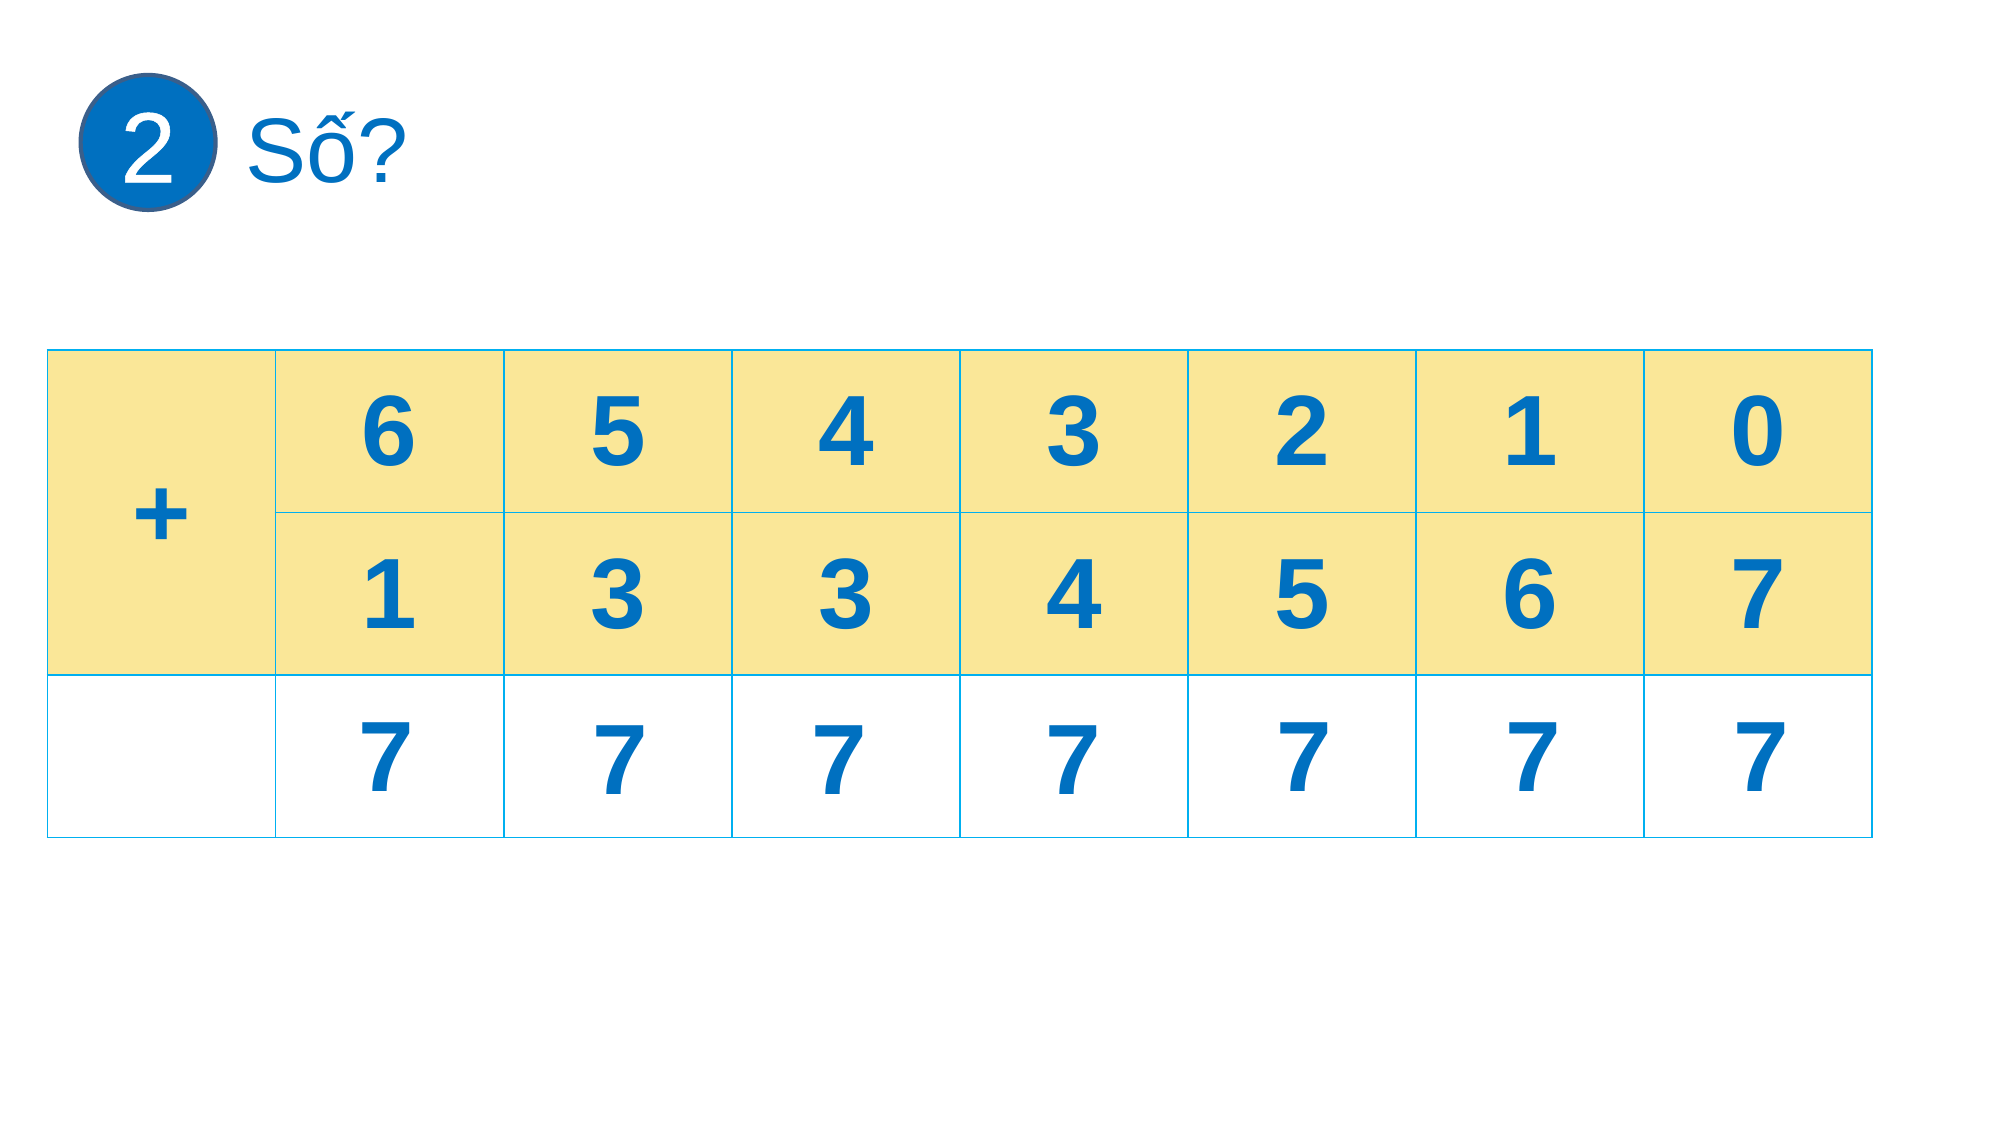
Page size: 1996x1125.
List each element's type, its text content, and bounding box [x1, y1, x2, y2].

table_cell 4 [961, 513, 1187, 674]
table_cell [48, 676, 275, 837]
table_cell ? [1189, 676, 1415, 837]
table_header 6 [276, 351, 503, 512]
table_cell ? [961, 676, 1187, 837]
table_cell ? [1417, 676, 1643, 837]
text_box 7 [1456, 684, 1609, 820]
table_cell 5 [1189, 513, 1415, 674]
table_header 0 [1645, 351, 1871, 512]
table_cell ? [1645, 676, 1871, 837]
table_header 3 [961, 351, 1187, 512]
table_cell 6 [1417, 513, 1643, 674]
text_box 7 [544, 687, 697, 823]
table_cell 3 [505, 513, 731, 674]
table_cell 1 [276, 513, 503, 674]
table_cell ? [505, 676, 731, 837]
table_cell ? [733, 676, 959, 837]
table_header 5 [505, 351, 731, 512]
table_cell 3 [733, 513, 959, 674]
text_box 7 [1684, 684, 1837, 820]
text_box 7 [997, 687, 1150, 823]
table_header 2 [1189, 351, 1415, 512]
text_box 7 [763, 687, 915, 823]
table_header 4 [733, 351, 959, 512]
table_cell 7 [1645, 513, 1871, 674]
table_cell ? [276, 676, 503, 837]
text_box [80, 74, 615, 211]
table_header 1 [1417, 351, 1643, 512]
table_header + [48, 351, 275, 674]
text_box 7 [1228, 684, 1381, 820]
text_box 7 [335, 684, 439, 820]
